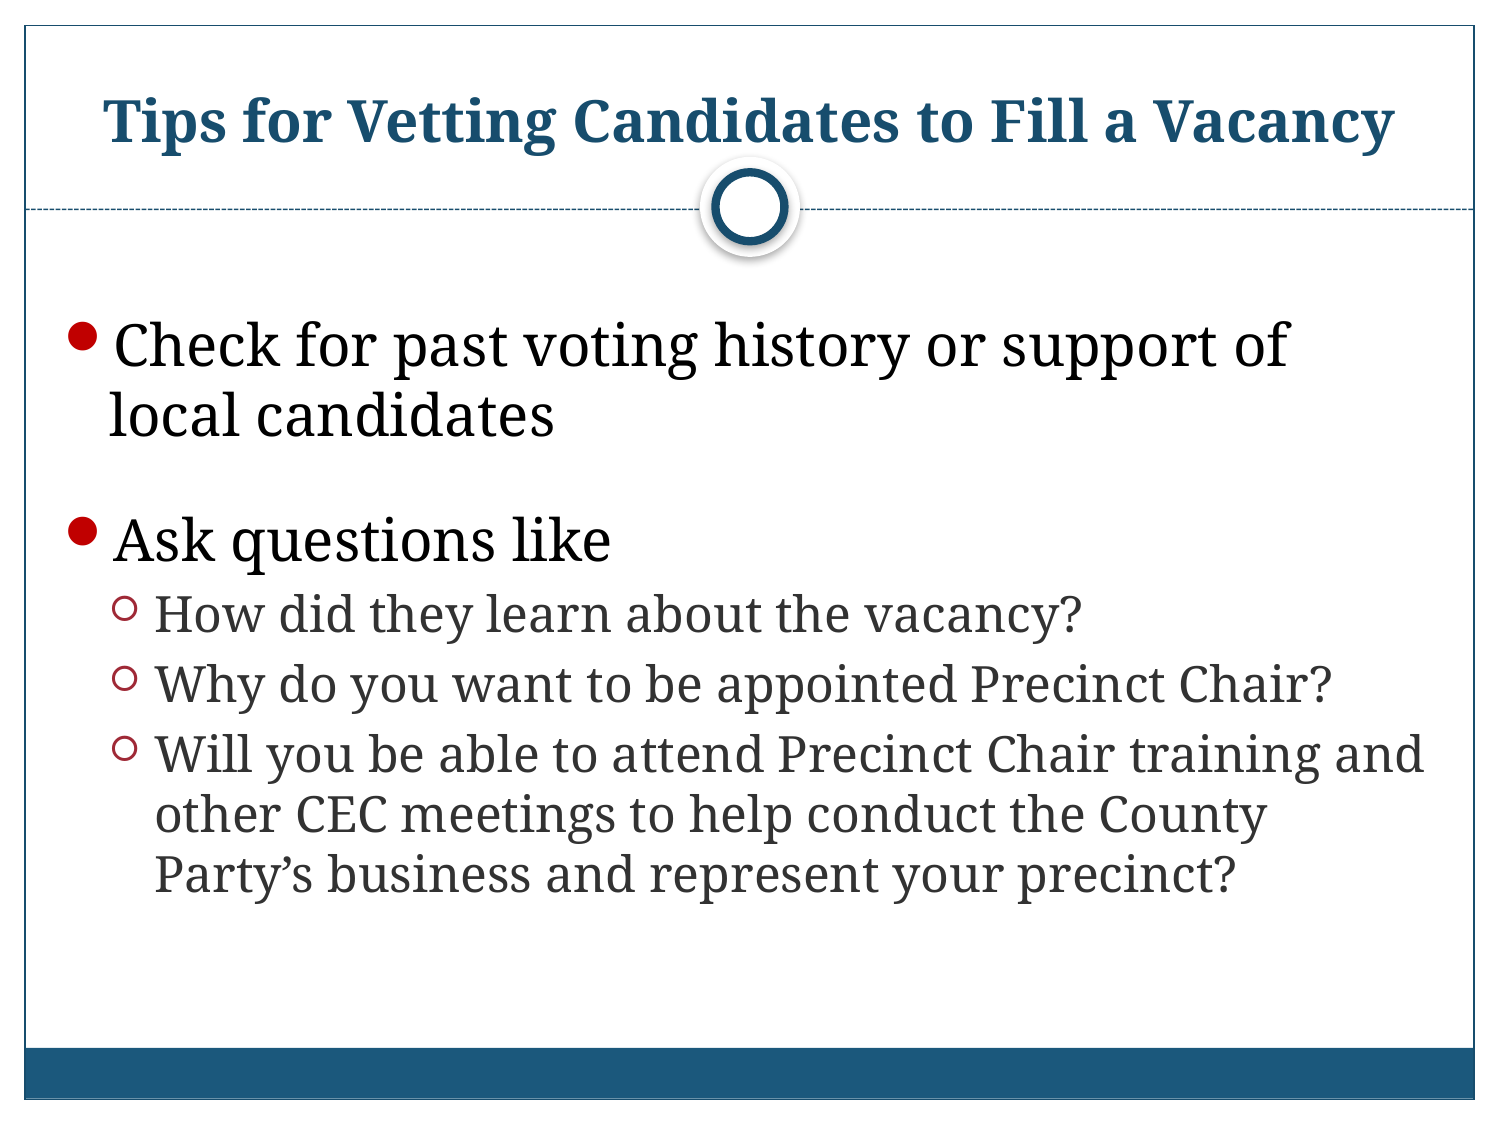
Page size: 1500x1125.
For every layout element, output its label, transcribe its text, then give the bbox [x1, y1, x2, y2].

title Tips for Vetting Candidates to Fill a Vacancy [49, 37, 1450, 162]
list Check for past voting history or support of local candidates Ask questions like How did they learn about the vacancy? Why do you want to be appointed Precinct Chair? Will you be able to attend Precinct Chair training and other CEC meetings to help conduct the County Party’s business and represent your precinct? [49, 300, 1445, 1088]
